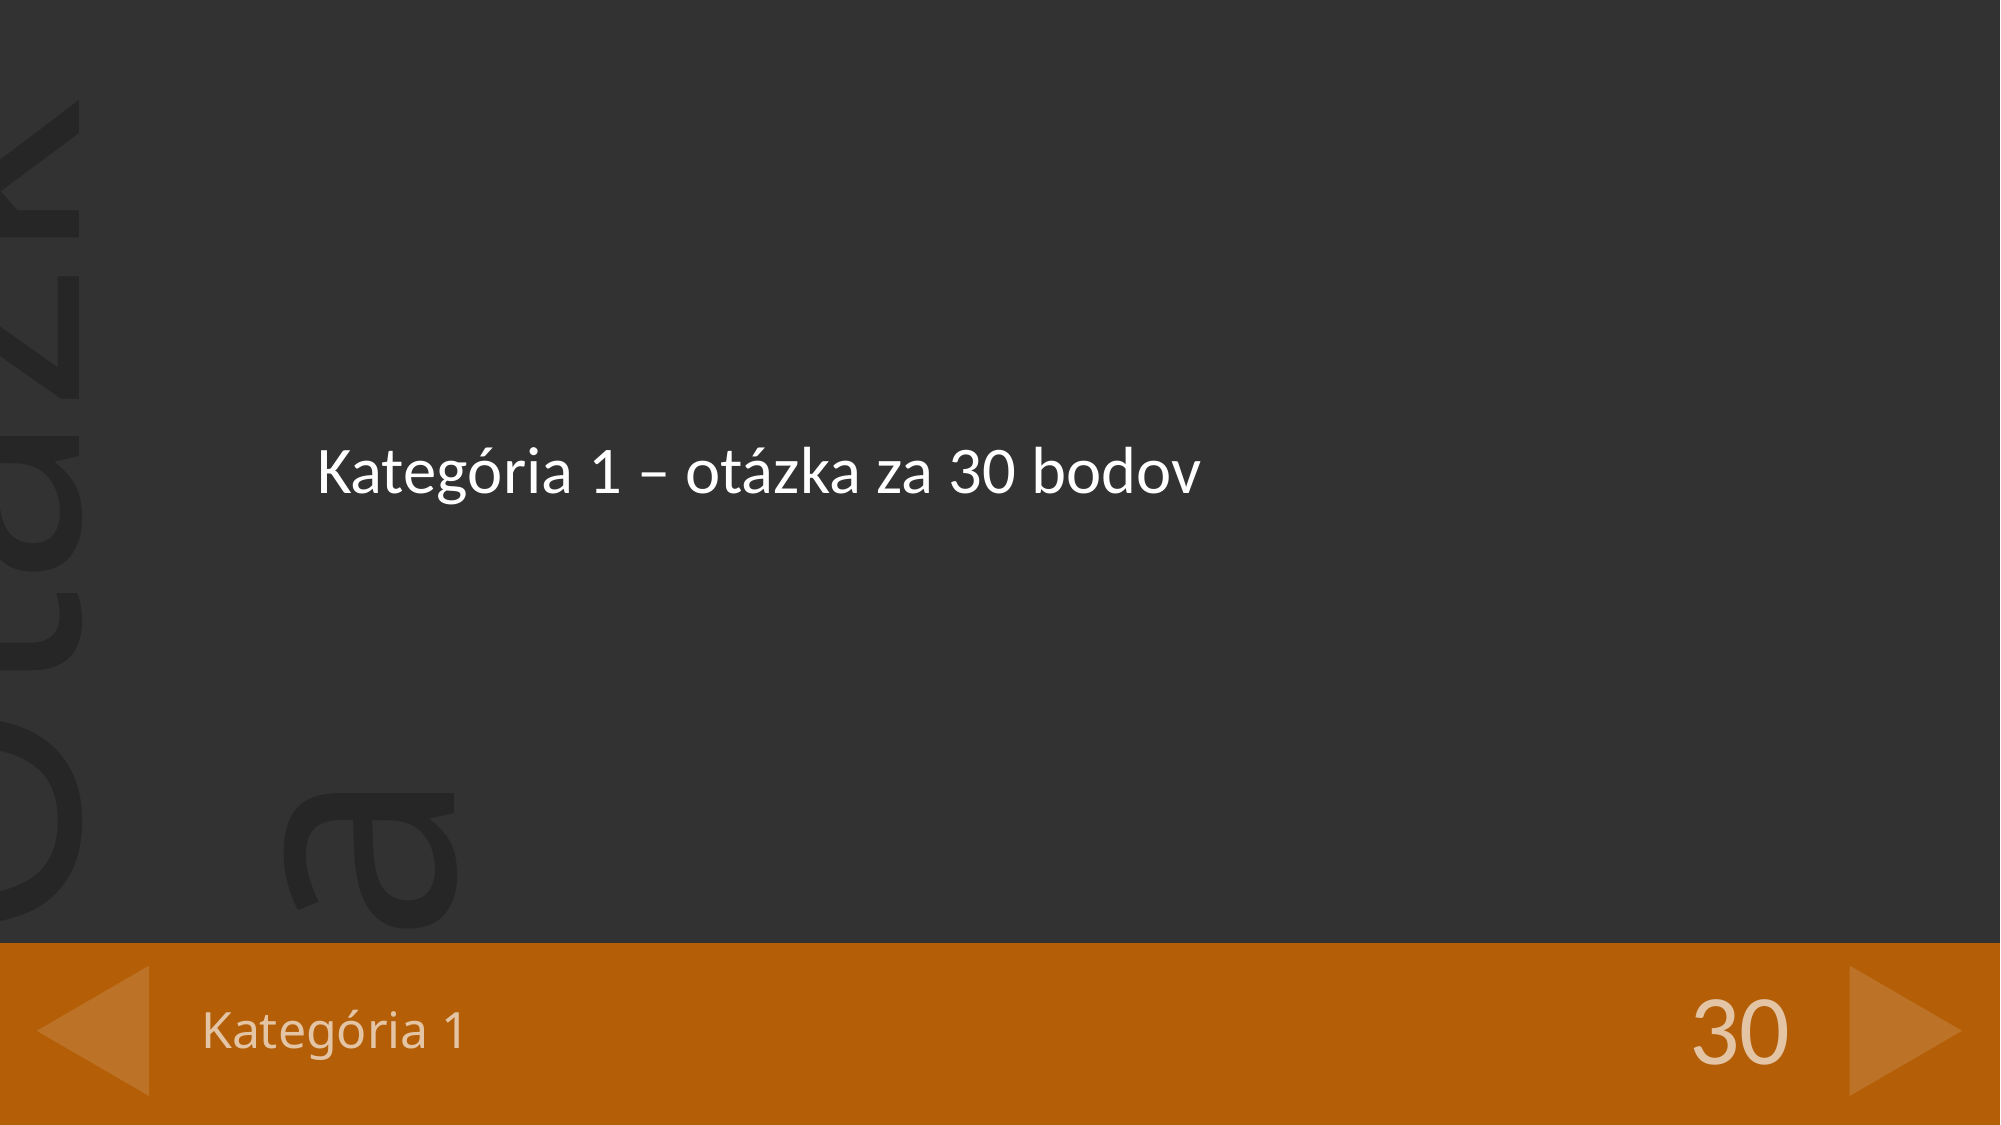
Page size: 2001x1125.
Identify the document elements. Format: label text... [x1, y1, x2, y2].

list Kategória 1 – otázka za 30 bodov [302, 307, 1760, 636]
list 30 [1494, 967, 1806, 1097]
title Kategória 1 [185, 967, 1494, 1097]
